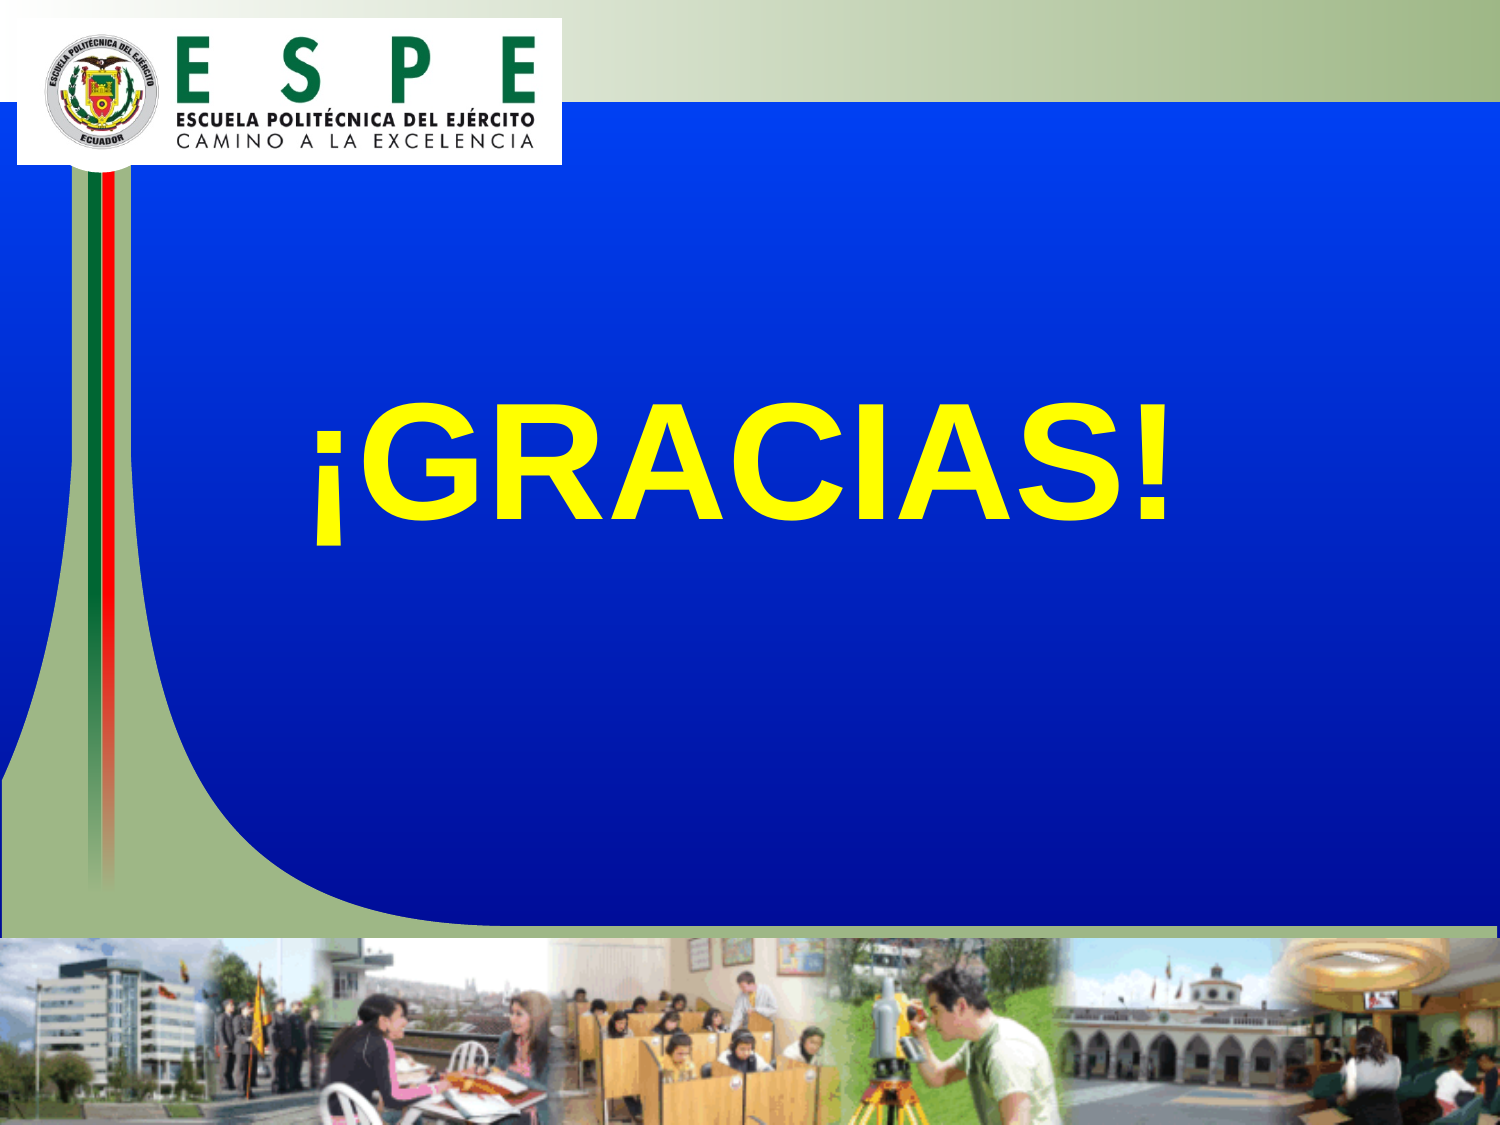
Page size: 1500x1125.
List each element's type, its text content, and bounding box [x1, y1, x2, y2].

text_box ¡GRACIAS! [287, 345, 1213, 560]
picture [0, 938, 1500, 1125]
picture [17, 18, 562, 165]
